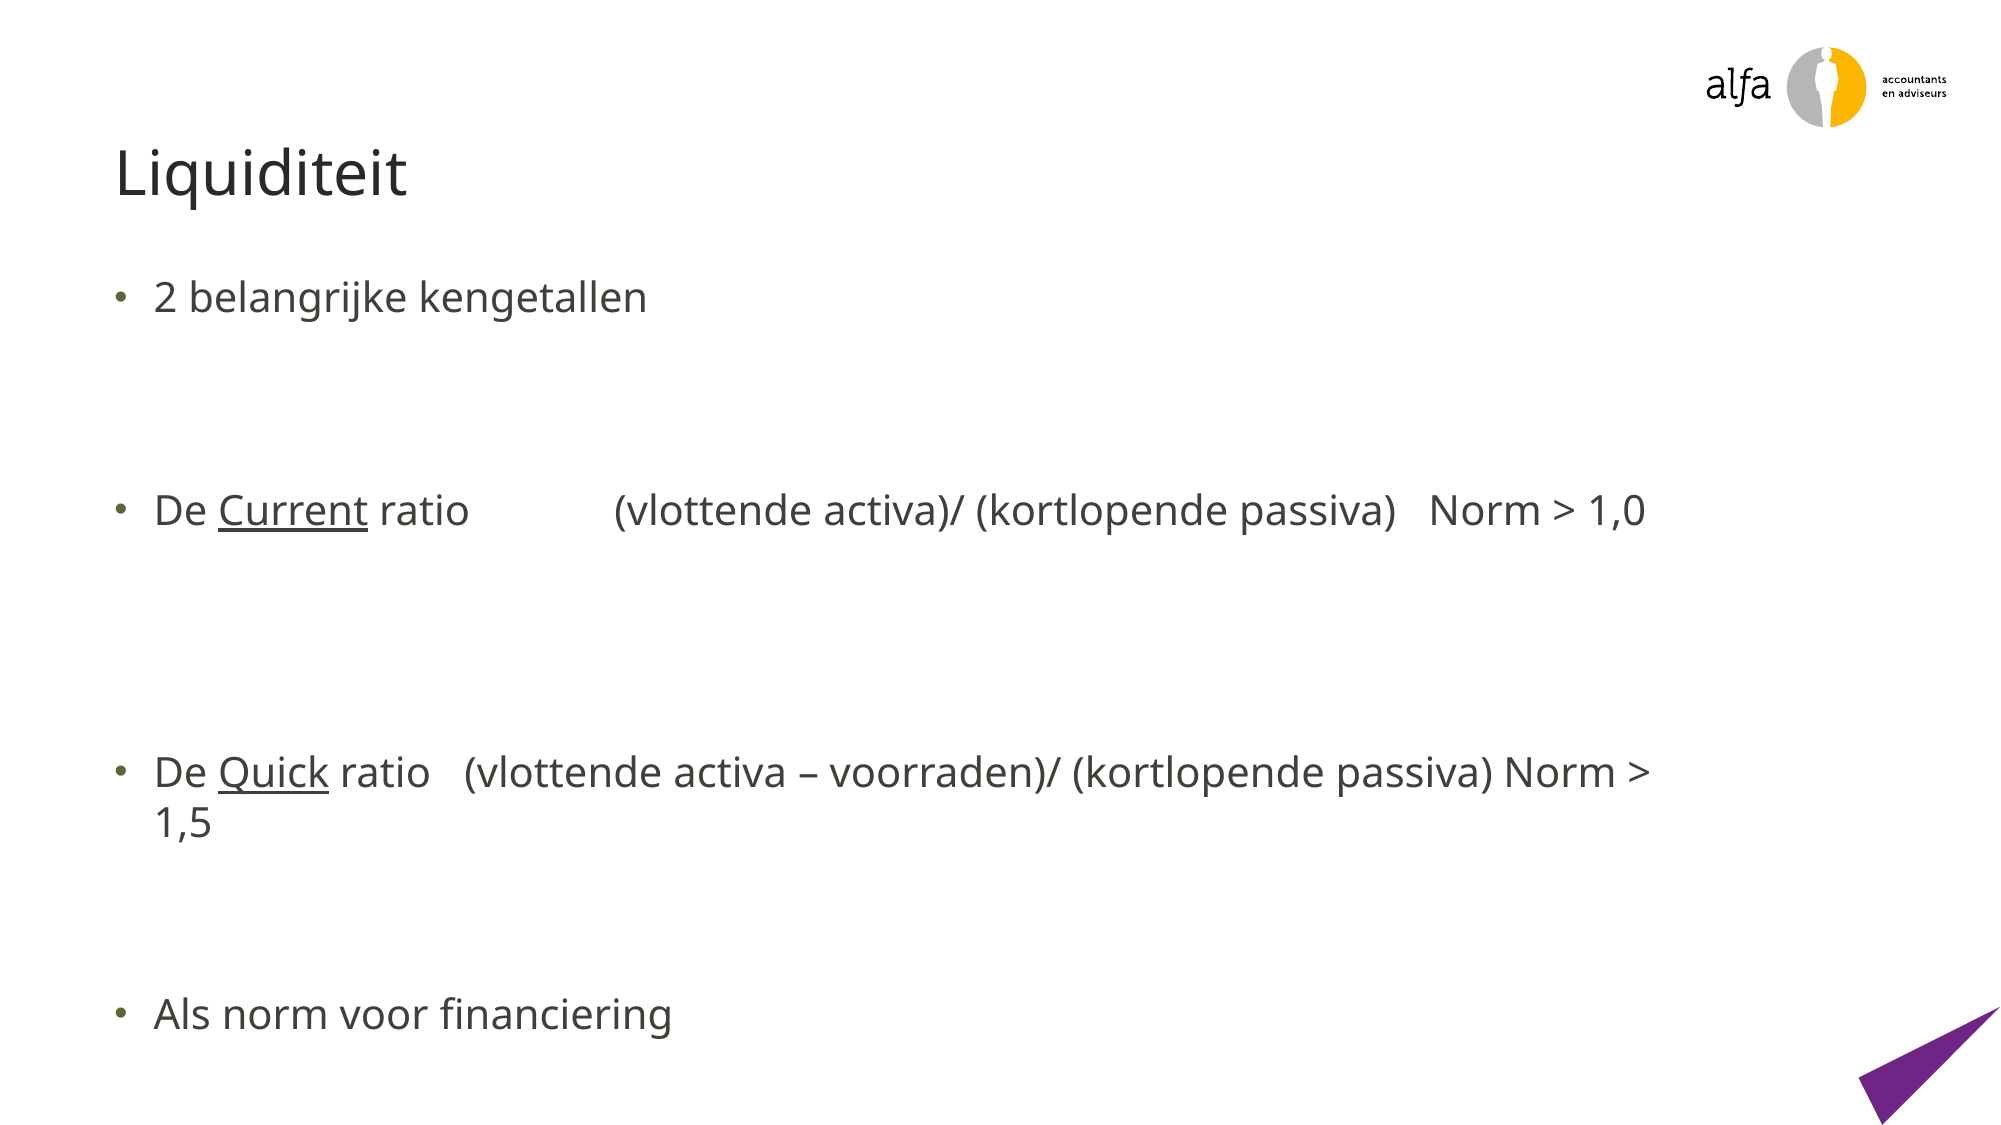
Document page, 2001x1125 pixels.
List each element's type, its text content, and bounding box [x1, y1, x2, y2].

list 2 belangrijke kengetallen De Current ratio (vlottende activa)/ (kortlopende passiva) Norm > 1,0 De Quick ratio (vlottende activa – voorraden)/ (kortlopende passiva) Norm > 1,5 Als norm voor financiering [114, 271, 1706, 984]
title Liquiditeit [114, 141, 1725, 206]
